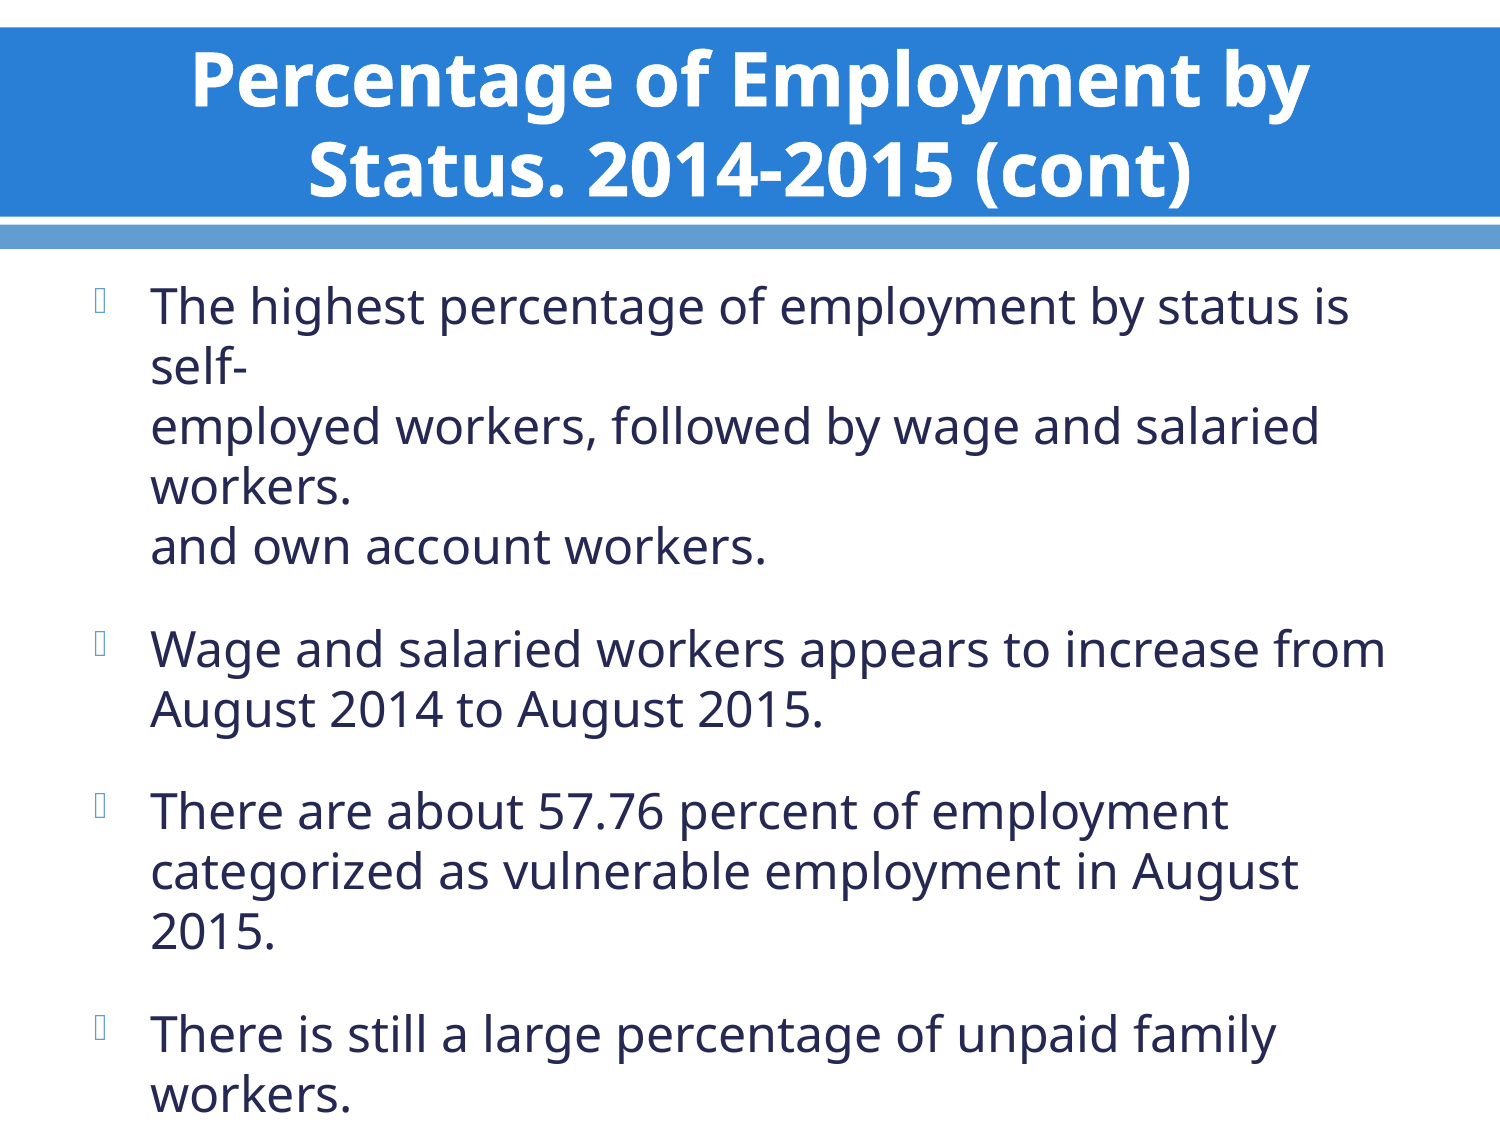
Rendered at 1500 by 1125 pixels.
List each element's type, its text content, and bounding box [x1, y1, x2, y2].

title Percentage of Employment by Status. 2014-2015 (cont) [53, 29, 1447, 213]
list The highest percentage of employment by status is self- employed workers, followed by wage and salaried workers. and own account workers. Wage and salaried workers appears to increase from August 2014 to August 2015. There are about 57.76 percent of employment categorized as vulnerable employment in August 2015. There is still a large percentage of unpaid family workers. [75, 267, 1425, 1071]
